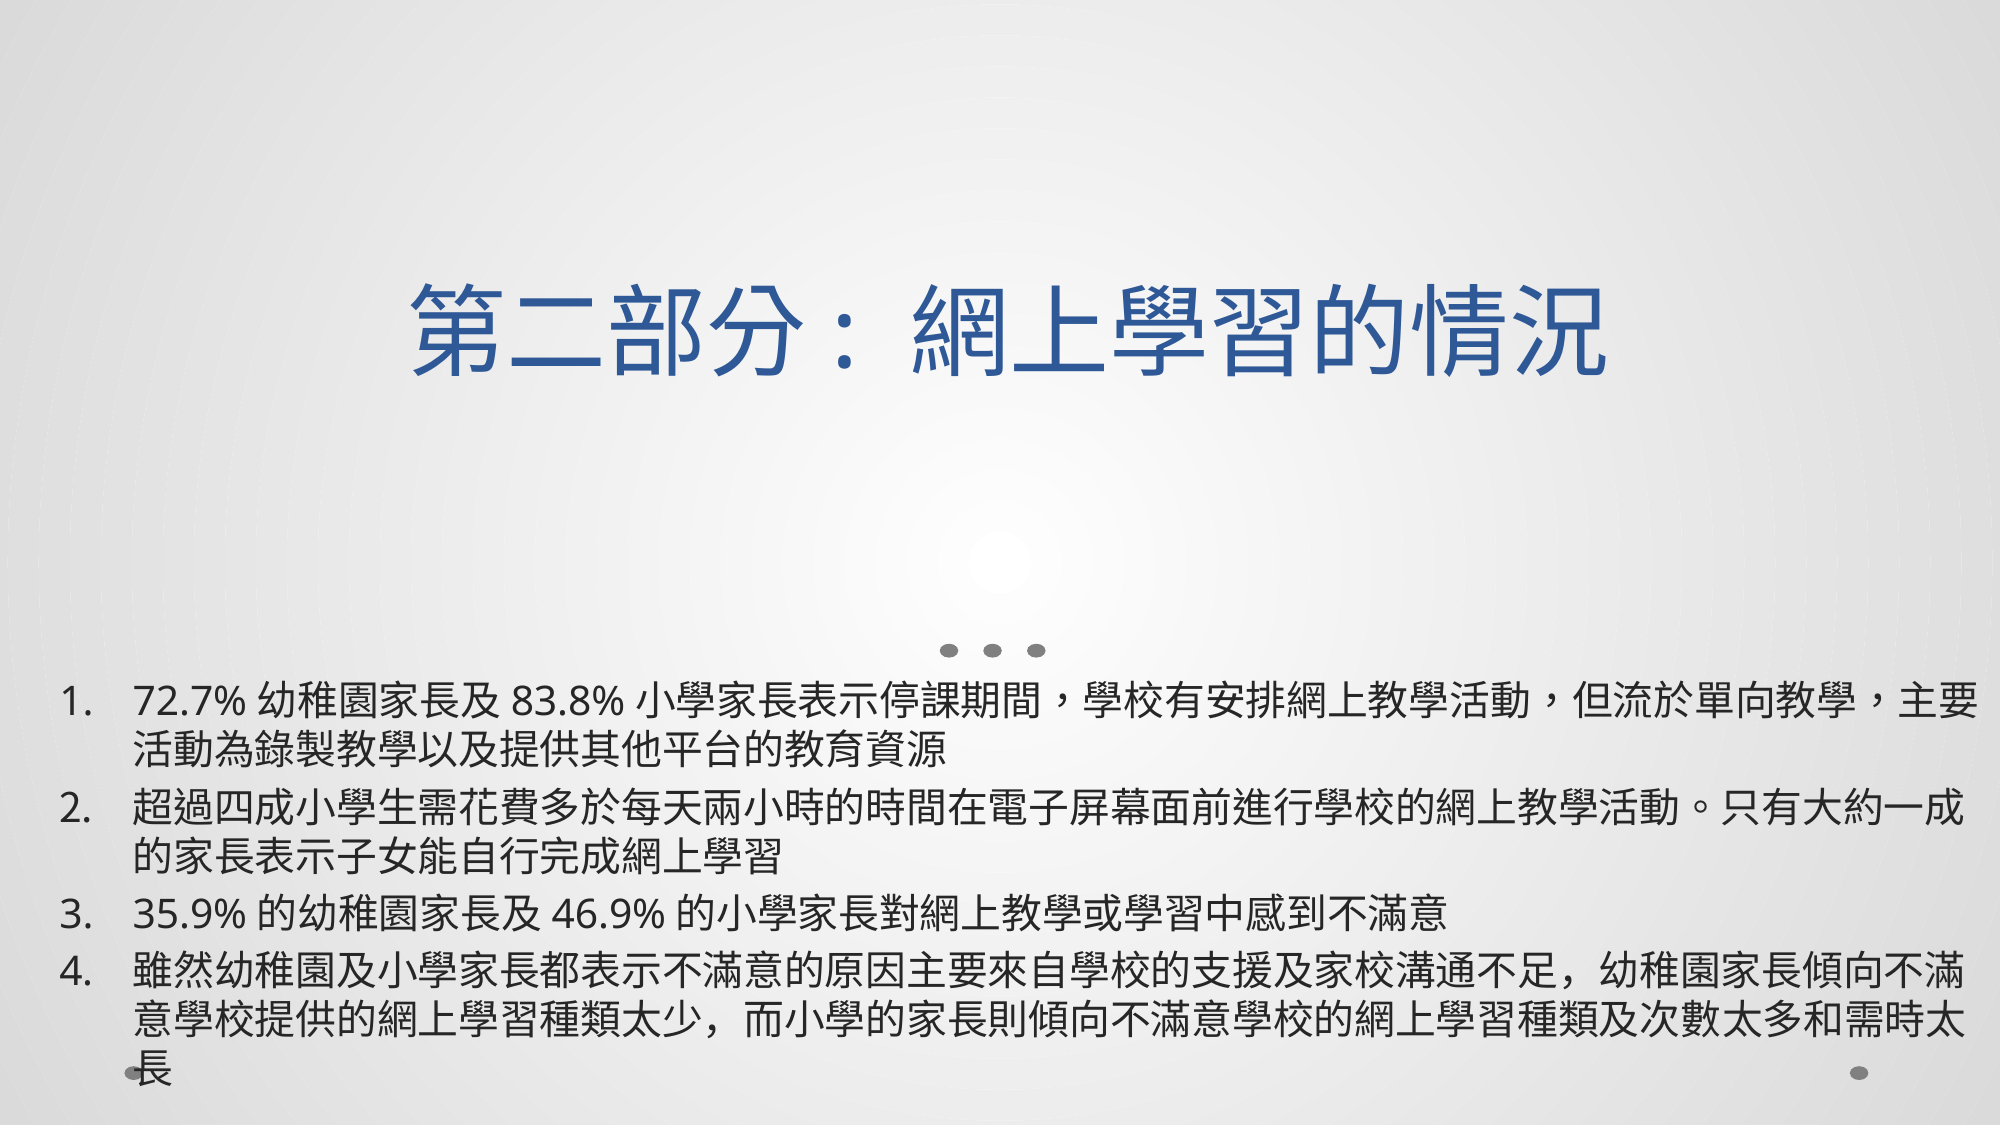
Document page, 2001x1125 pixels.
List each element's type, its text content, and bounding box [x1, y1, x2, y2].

list 72.7%幼稚園家長及83.8%小學家長表示停課期間，學校有安排網上教學活動，但流於單向教學，主要活動為錄製教學以及提供其他平台的教育資源 超過四成小學生需花費多於每天兩小時的時間在電子屏幕面前進行學校的網上教學活動。只有大約一成的家長表示子女能自行完成網上學習 35.9%的幼稚園家長及46.9%的小學家長對網上教學或學習中感到不滿意 雖然幼稚園及小學家長都表示不滿意的原因主要來自學校的支援及家校溝通不足，幼稚園家長傾向不滿意學校提供的網上學習種類太少，而小學的家長則傾向不滿意學校的網上學習種類及次數太多和需時太長 [44, 667, 2000, 1101]
title 第二部分: 網上學習的情況 [157, 224, 1858, 636]
